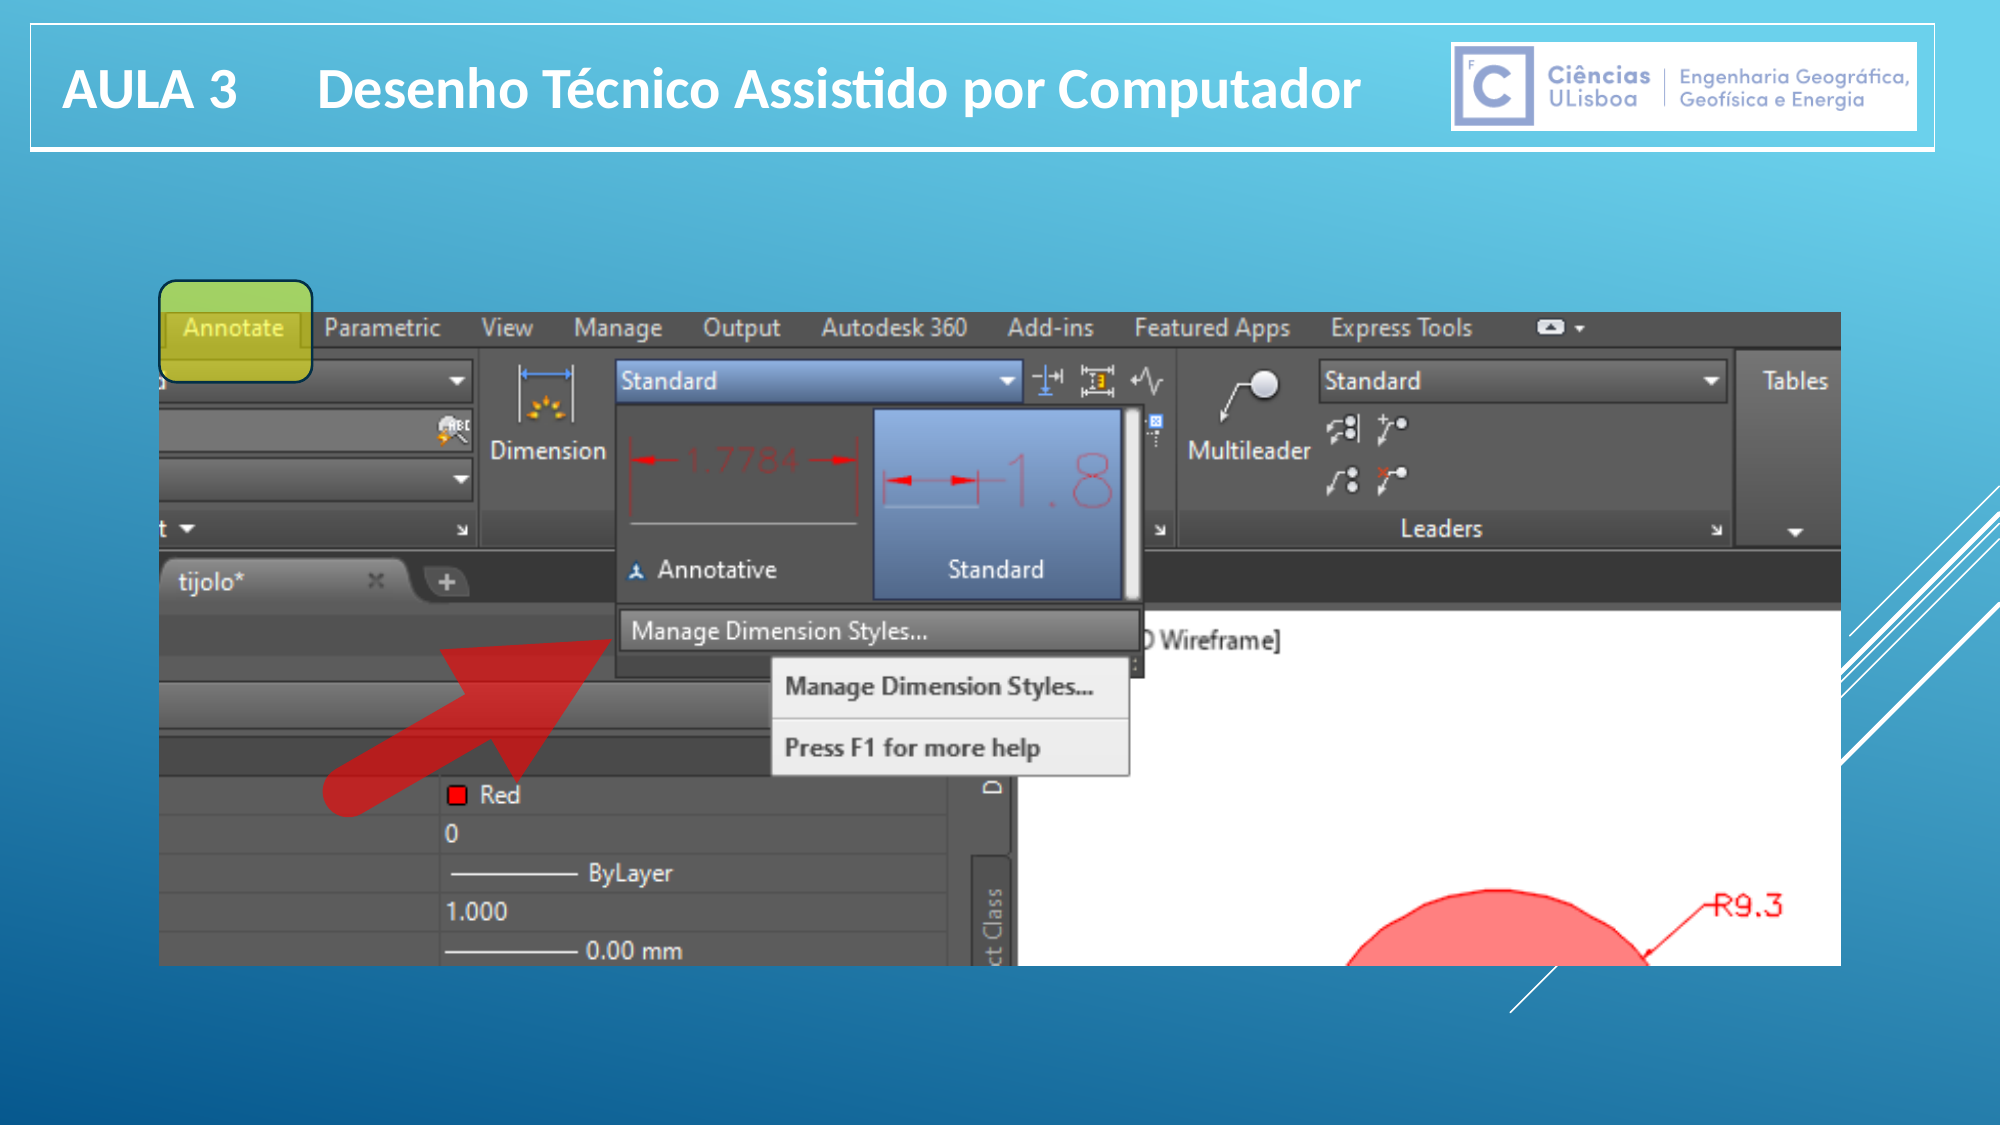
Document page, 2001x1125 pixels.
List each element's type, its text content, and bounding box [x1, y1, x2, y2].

table_header [31, 25, 1934, 147]
text_box AULA 3 Desenho Técnico Assistido por Computador [48, 152, 1917, 198]
picture [161, 312, 310, 380]
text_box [348, 638, 613, 792]
picture [159, 312, 1841, 966]
picture [1451, 42, 1918, 131]
text_box [158, 279, 314, 371]
